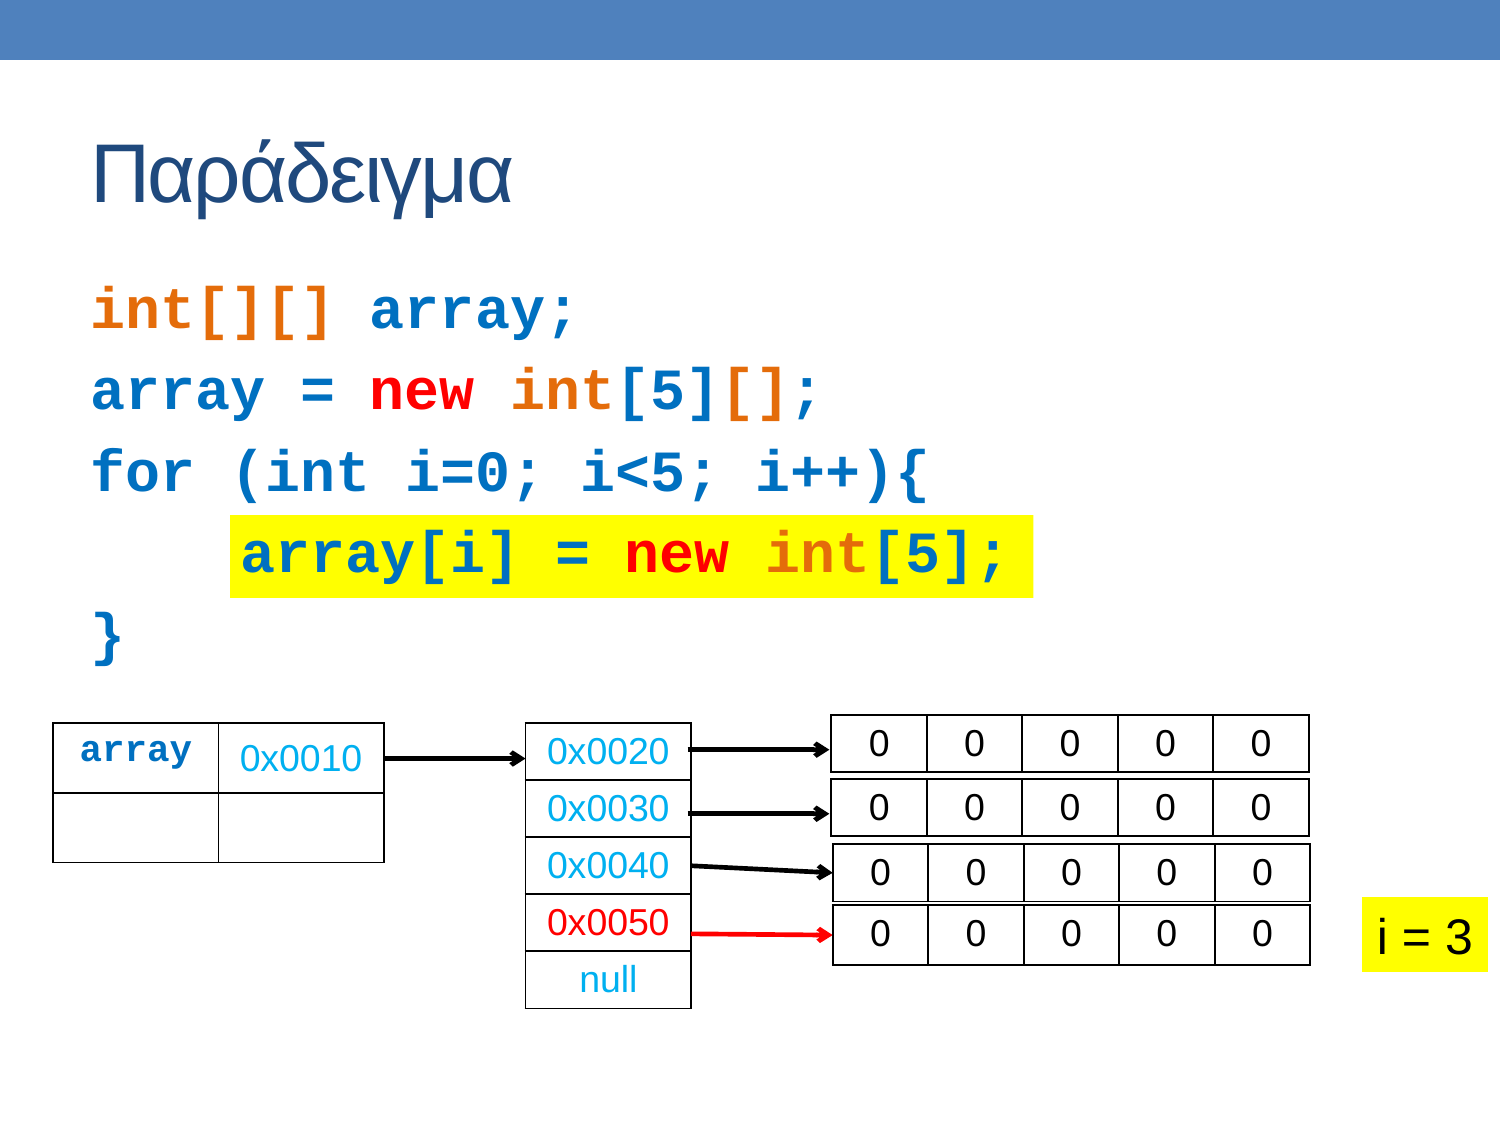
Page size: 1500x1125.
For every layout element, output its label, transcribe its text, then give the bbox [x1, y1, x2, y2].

table_header 0 [834, 906, 927, 964]
table_header 0 [1214, 716, 1308, 771]
table_header 0 [1025, 906, 1118, 964]
table_cell null [526, 952, 690, 1008]
table_header 0 [1216, 845, 1309, 901]
table_header 0 [1214, 780, 1308, 835]
table_cell 0x0020 [387, 761, 511, 765]
table_header 0 [928, 780, 1021, 835]
table_cell 0x0020 [692, 816, 813, 820]
table_header array [54, 724, 218, 792]
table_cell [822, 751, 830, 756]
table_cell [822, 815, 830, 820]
table_header 0 [832, 780, 926, 835]
table_cell 0x0050 [526, 895, 690, 950]
table_header 0 [834, 845, 927, 901]
table_header 0x0010 [219, 724, 383, 792]
list int[][] array; array = new int[5][]; for (int i=0; i<5; i++){ array[i] = new int[5]; } [75, 262, 1425, 1063]
table_header 0 [929, 906, 1023, 964]
table_header 0 [1023, 780, 1117, 835]
table_cell [54, 794, 218, 862]
table_header 0 [1119, 716, 1212, 771]
table_header 0 [1216, 906, 1309, 964]
table_header 0 [1120, 906, 1214, 964]
table_header 0 [832, 716, 926, 771]
table_cell 0x0040 [526, 838, 690, 893]
table_cell [219, 794, 383, 862]
table_header 0x0020 [526, 724, 690, 779]
table_cell 0x0030 [526, 781, 690, 836]
table_header 0 [1025, 845, 1118, 901]
text_box i = 3 [1362, 897, 1488, 972]
title Παράδειγμα [75, 87, 1425, 250]
table_header 0 [1023, 716, 1117, 771]
table_header 0 [1120, 845, 1214, 901]
table_header 0 [928, 716, 1021, 771]
table_header 0 [1119, 780, 1212, 835]
table_header 0 [929, 845, 1023, 901]
table_cell 0x0020 [692, 752, 813, 756]
